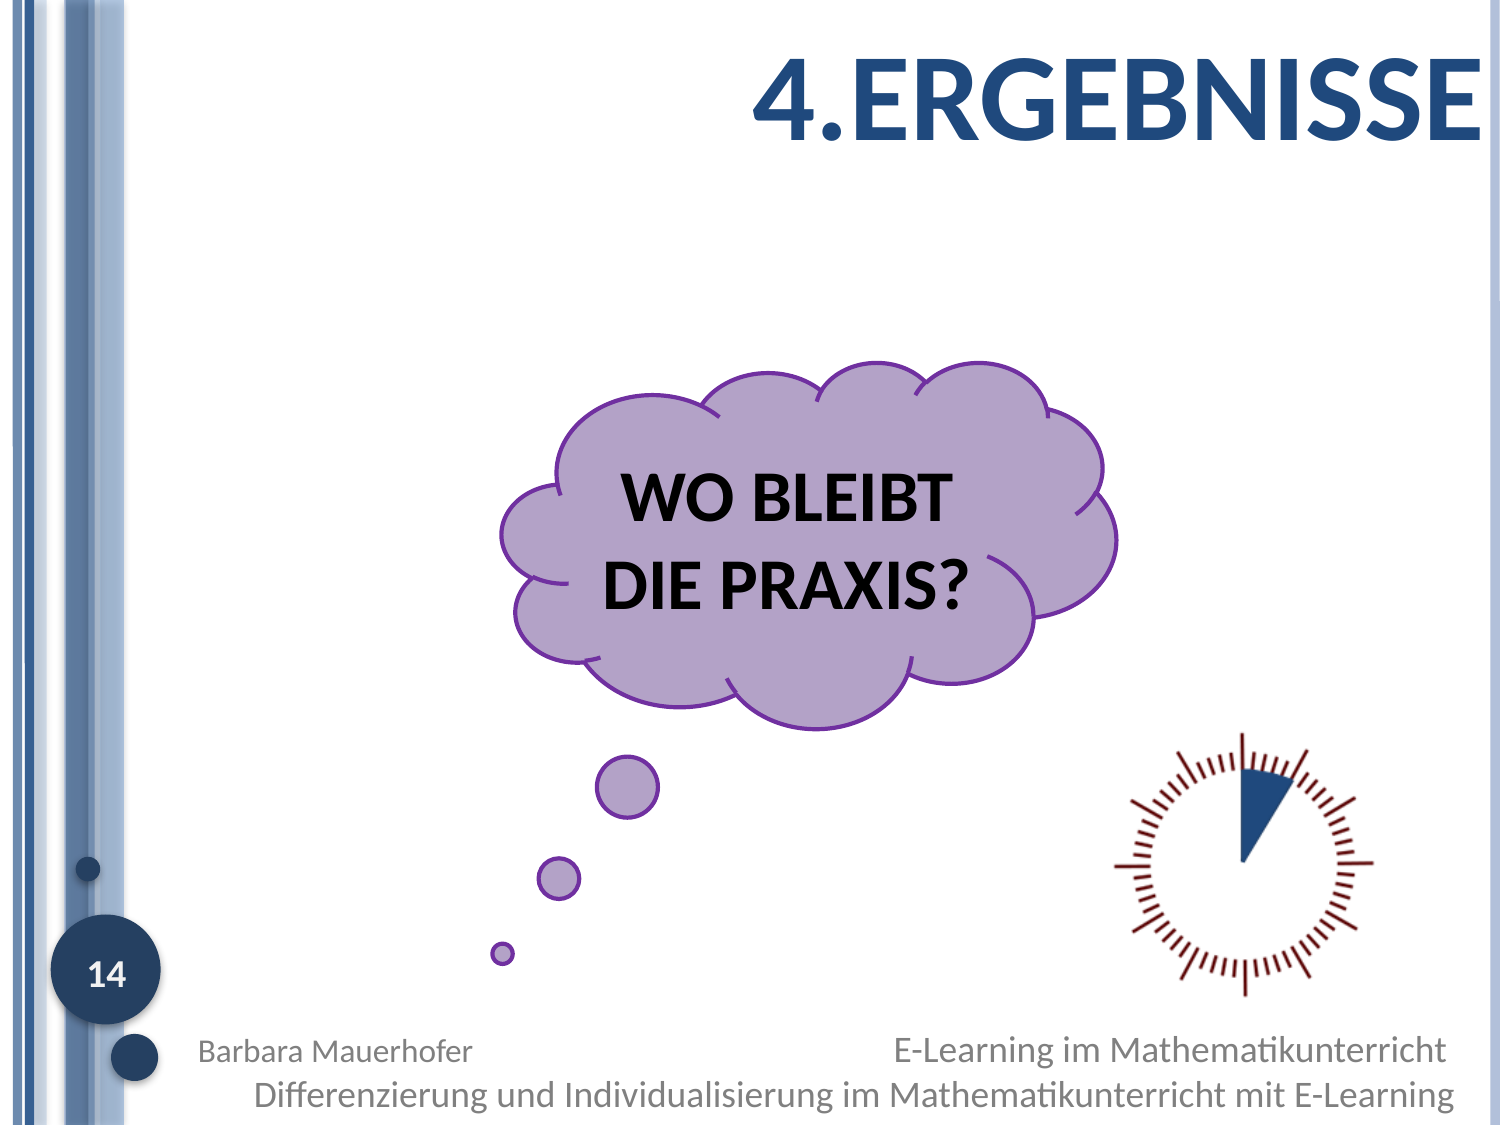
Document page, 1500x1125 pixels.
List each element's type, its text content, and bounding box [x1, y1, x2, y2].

text_box Wo bleibt die Praxis? [594, 754, 661, 820]
picture [1092, 715, 1422, 1024]
text_box Wo bleibt die Praxis? [536, 856, 582, 902]
text_box Wo bleibt die Praxis? [499, 360, 1119, 732]
text_box Wo bleibt die Praxis? [490, 941, 515, 967]
text_box 4.Ergebnisse [176, 30, 1500, 173]
text_box Barbara Mauerhofer E-Learning im Mathematikunterricht Differenzierung und Individualisierung im Mathematikunterricht mit E-Learning [181, 1045, 1473, 1096]
text_box 14 [64, 940, 148, 1003]
